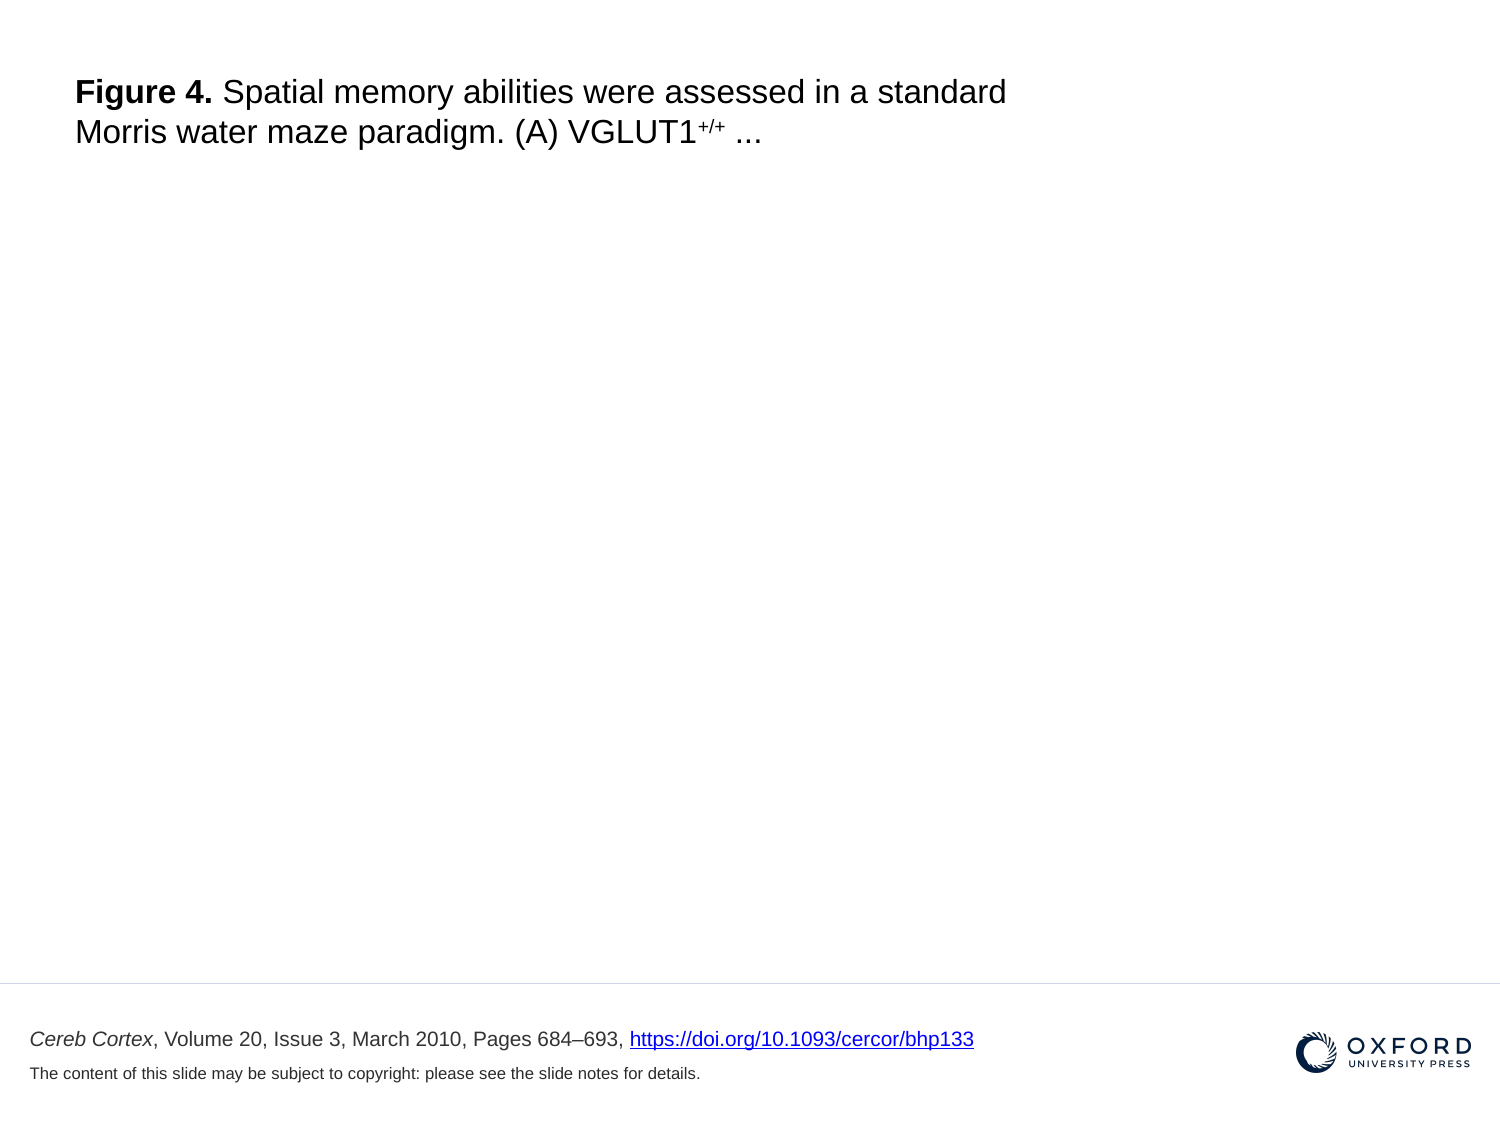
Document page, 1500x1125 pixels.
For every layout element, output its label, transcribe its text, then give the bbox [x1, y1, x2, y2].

title Figure 4. Spatial memory abilities were assessed in a standard Morris water maze paradigm. (A) VGLUT1+/+ ... [75, 69, 1078, 171]
picture [1296, 1032, 1471, 1073]
footer Cereb Cortex, Volume 20, Issue 3, March 2010, Pages 684–693, https://doi.org/10.1093/cercor/bhp133 The content of this slide may be subject to copyright: please see the slide notes for details. [0, 983, 1260, 1125]
